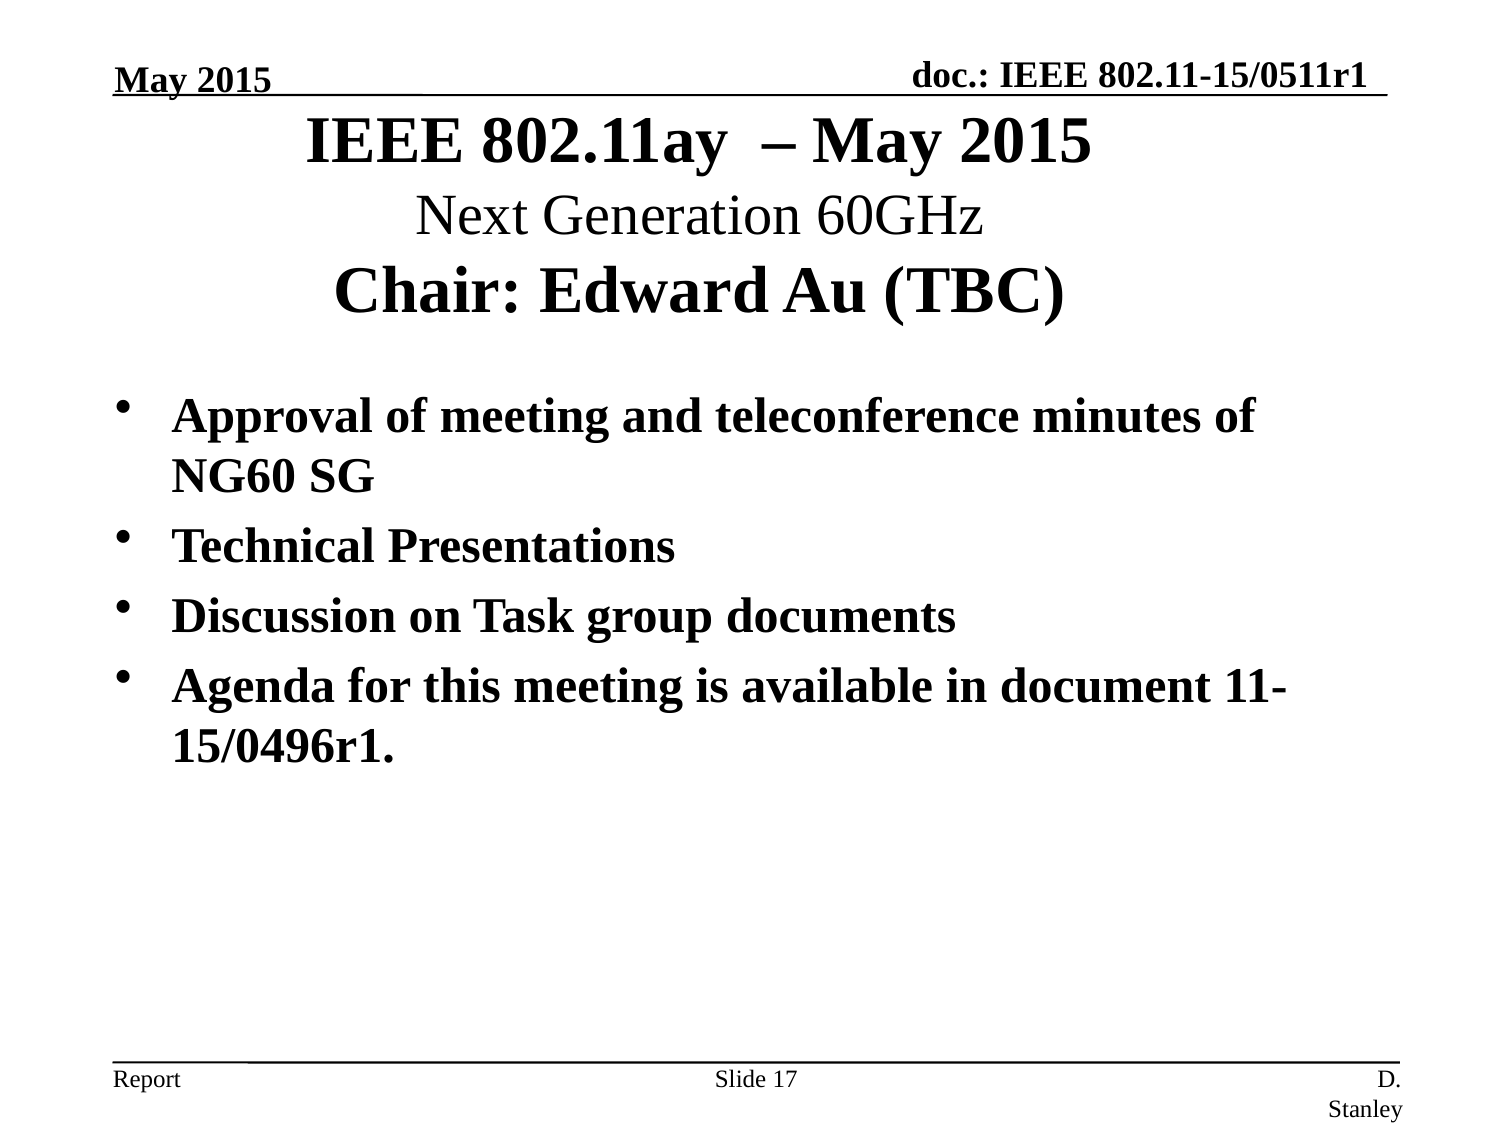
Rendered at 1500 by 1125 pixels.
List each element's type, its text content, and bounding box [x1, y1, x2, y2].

list Approval of meeting and teleconference minutes of NG60 SG Technical Presentations Discussion on Task group documents Agenda for this meeting is available in document 11-15/0496r1. [99, 375, 1388, 1013]
title IEEE 802.11ay – May 2015 Next Generation 60GHz Chair: Edward Au (TBC) [62, 125, 1338, 388]
slide_number Slide 17 [712, 1062, 800, 1093]
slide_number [114, 54, 274, 101]
footer D. Stanley, Aruba Networks [1325, 1062, 1402, 1093]
